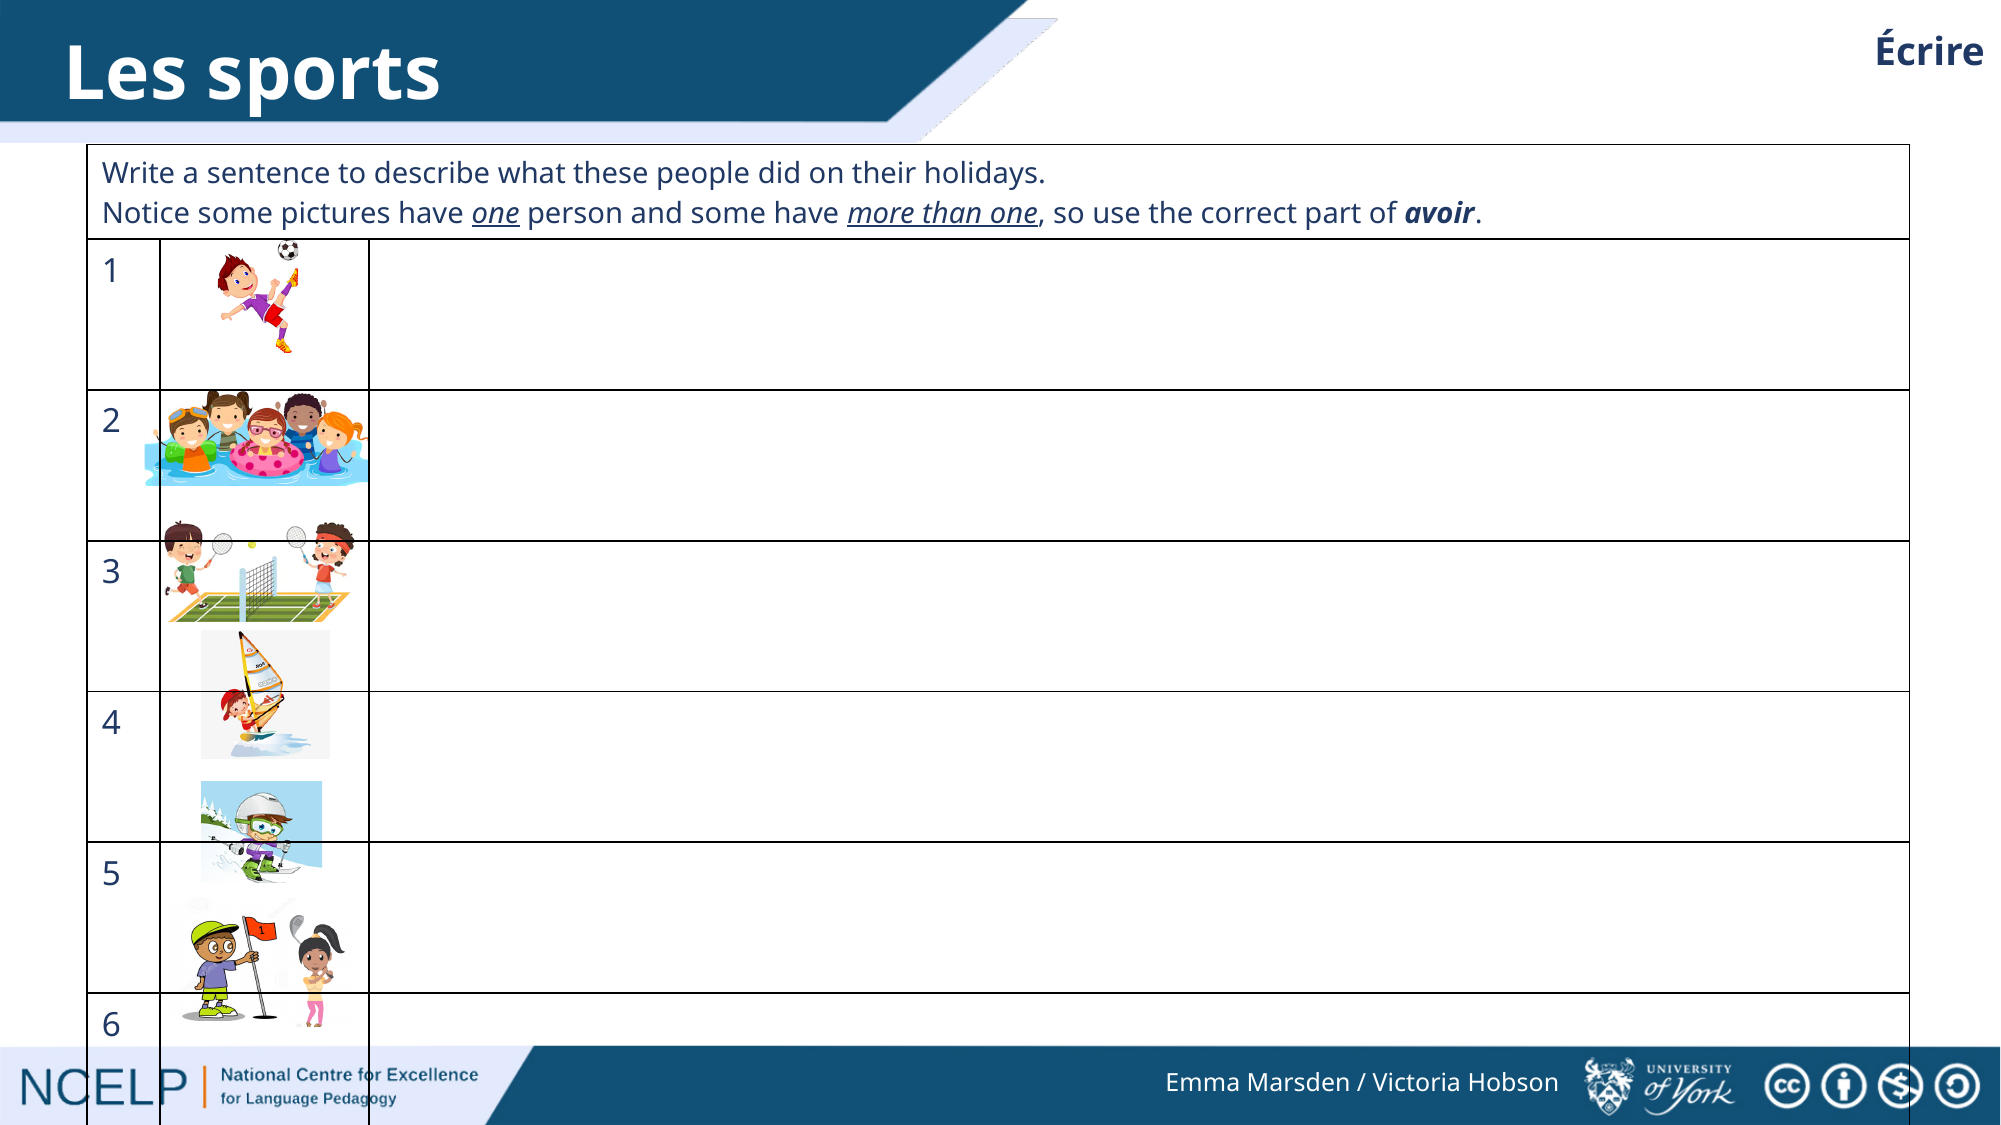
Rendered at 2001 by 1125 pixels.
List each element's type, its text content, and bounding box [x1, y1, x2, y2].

table_cell [370, 240, 1909, 389]
picture [150, 511, 362, 622]
picture [144, 390, 368, 486]
table_cell 1 [88, 240, 159, 389]
table_cell [370, 542, 1909, 691]
table_cell 5 [88, 843, 159, 992]
table_cell [161, 486, 368, 540]
table_cell 2 [88, 391, 159, 540]
picture [217, 239, 299, 353]
text_box Écrire [1550, 19, 2000, 82]
table_cell [161, 692, 368, 841]
table_cell [161, 240, 368, 389]
table_header Write a sentence to describe what these people did on their holidays. Notice some pictures have one person and some have more than one, so use the correct part of avoir. [88, 145, 1909, 238]
table_cell [370, 692, 1909, 841]
text_box Emma Marsden / Victoria Hobson [946, 1059, 1575, 1105]
table_cell [370, 994, 1909, 1125]
table_cell 3 [88, 542, 159, 691]
table_cell 6 [88, 994, 159, 1125]
table_cell [370, 843, 1909, 992]
table_cell 4 [88, 692, 159, 841]
table_cell [370, 391, 1909, 540]
picture [0, 0, 2001, 1125]
picture [200, 781, 323, 883]
table_cell [161, 994, 368, 1125]
table_cell [161, 542, 368, 691]
table_cell [161, 843, 368, 992]
picture [155, 898, 357, 1027]
picture [200, 630, 330, 760]
